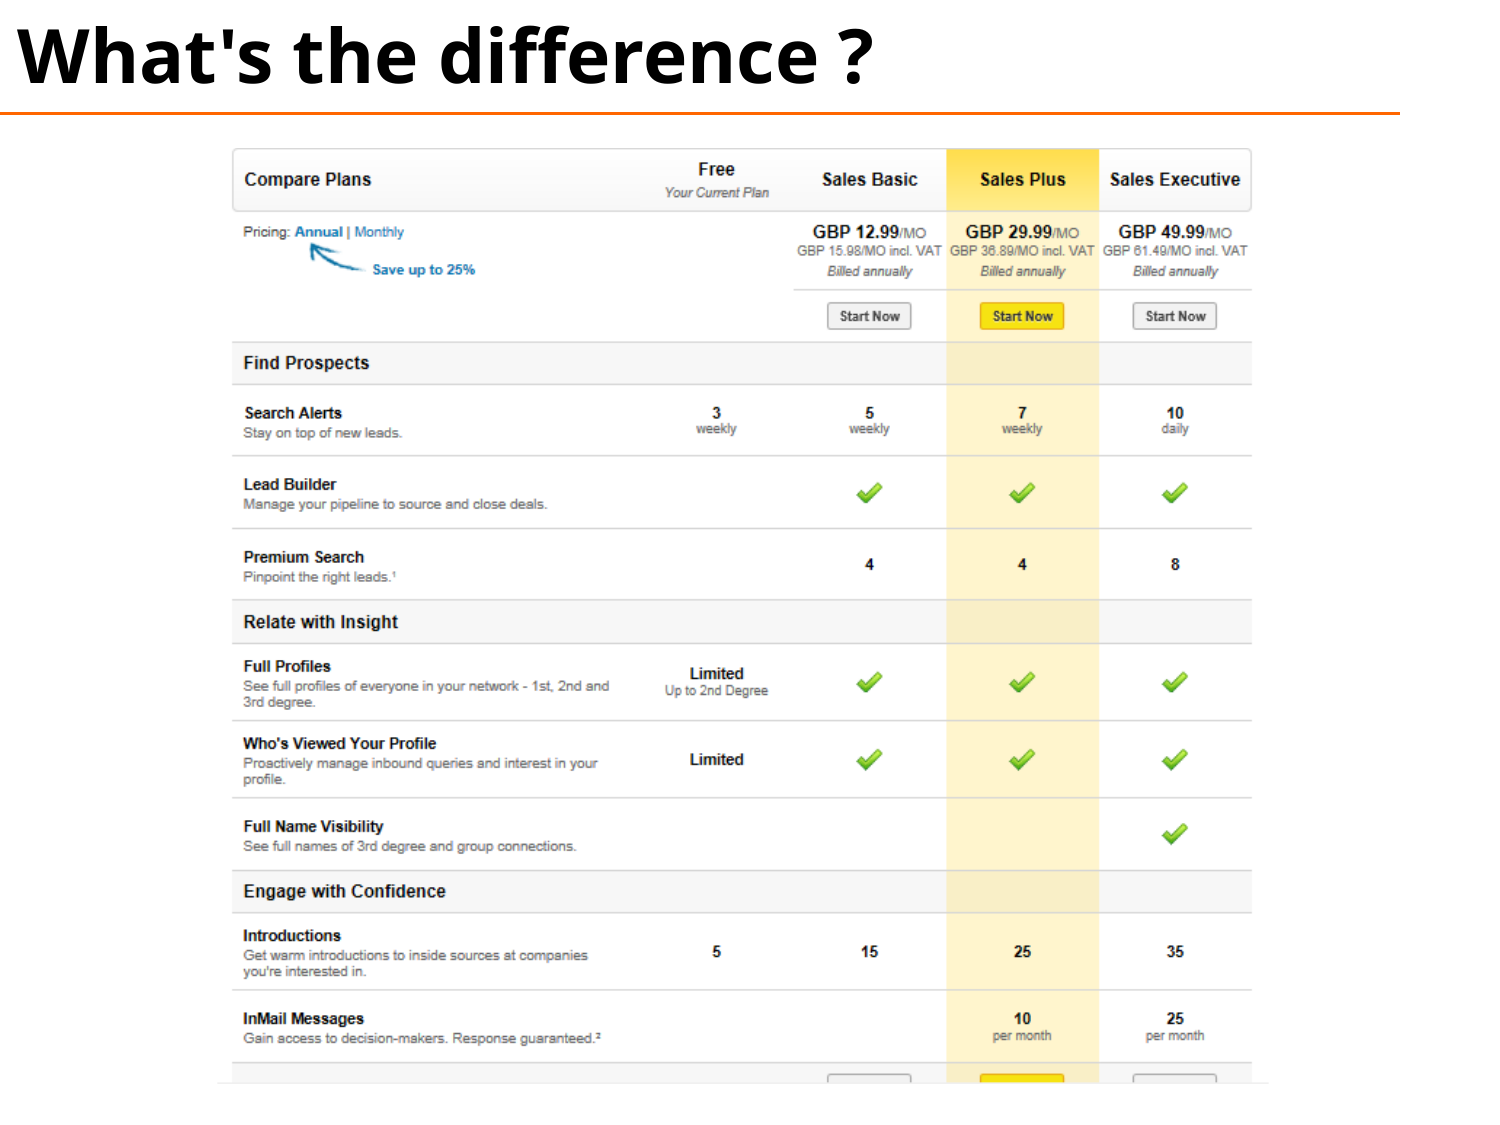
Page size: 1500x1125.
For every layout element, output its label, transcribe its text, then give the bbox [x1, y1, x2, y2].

title What's the difference ? [2, 0, 1432, 107]
picture [217, 148, 1269, 1085]
